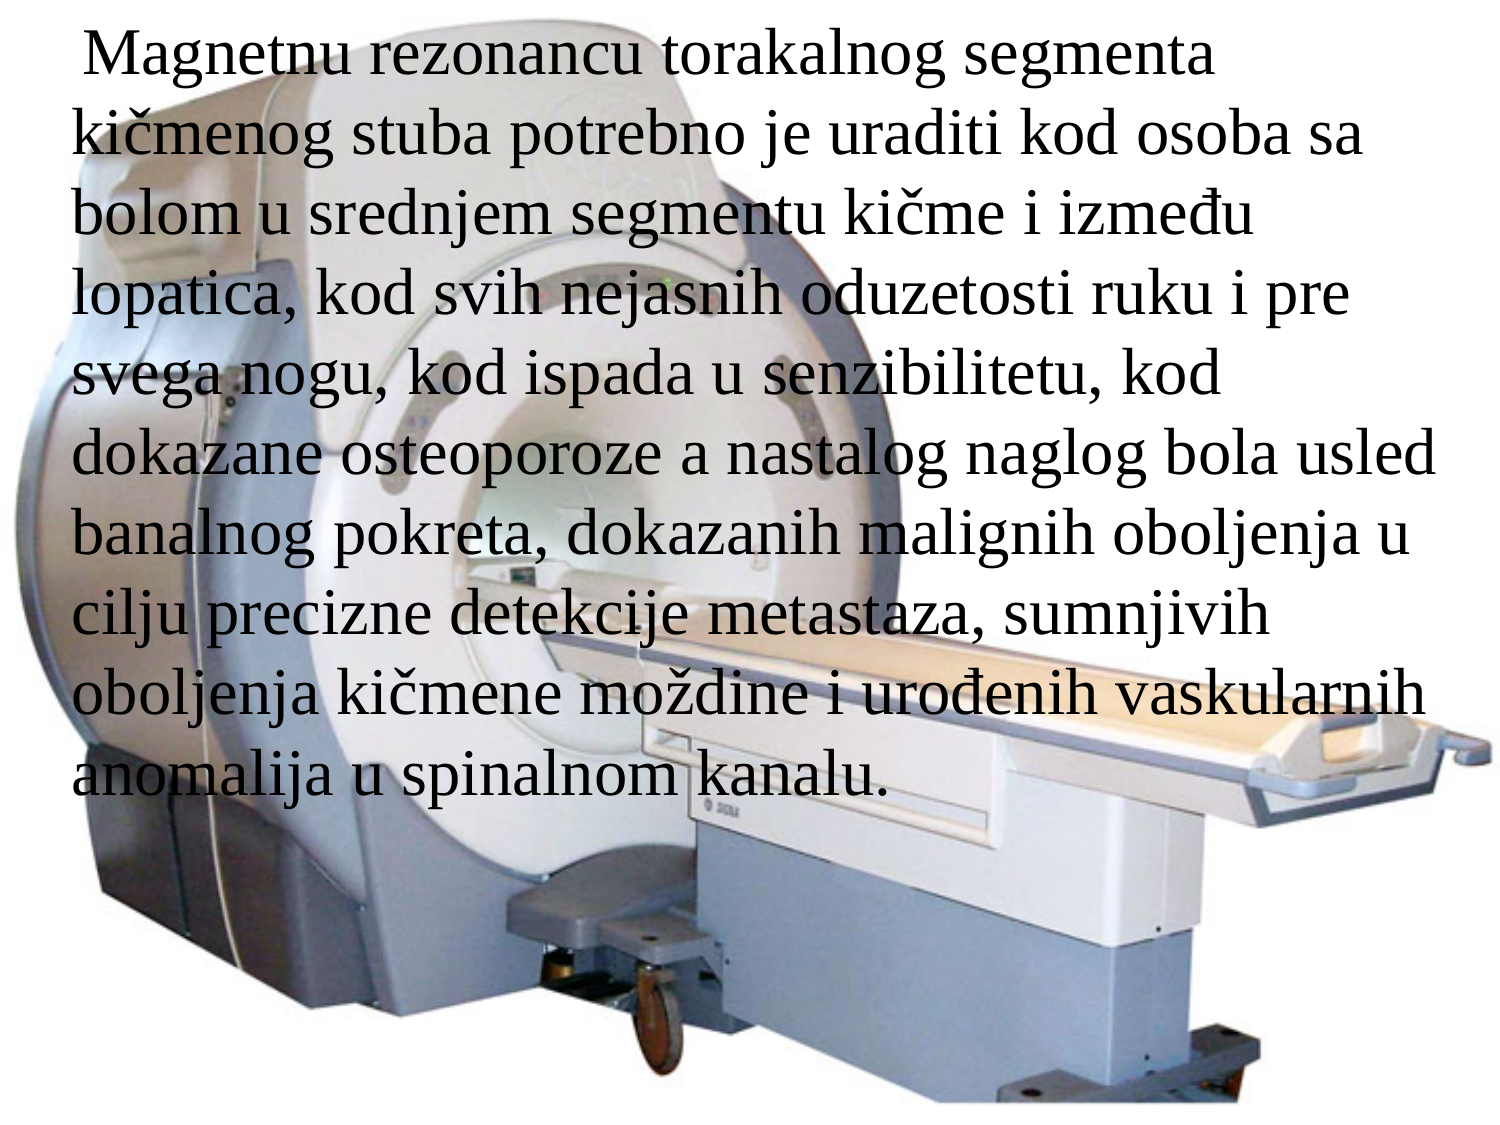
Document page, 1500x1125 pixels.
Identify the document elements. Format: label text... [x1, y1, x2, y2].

list Magnetnu rezonancu torakalnog segmenta kičmenog stuba potrebno je uraditi kod osoba sa bolom u srednjem segmentu kičme i između lopatica, kod svih nejasnih oduzetosti ruku i pre svega nogu, kod ispada u senzibilitetu, kod dokazane osteoporoze a nastalog naglog bola usled banalnog pokreta, dokazanih malignih oboljenja u cilju precizne detekcije metastaza, sumnjivih oboljenja kičmene moždine i urođenih vaskularnih anomalija u spinalnom kanalu. [0, 0, 1500, 1125]
